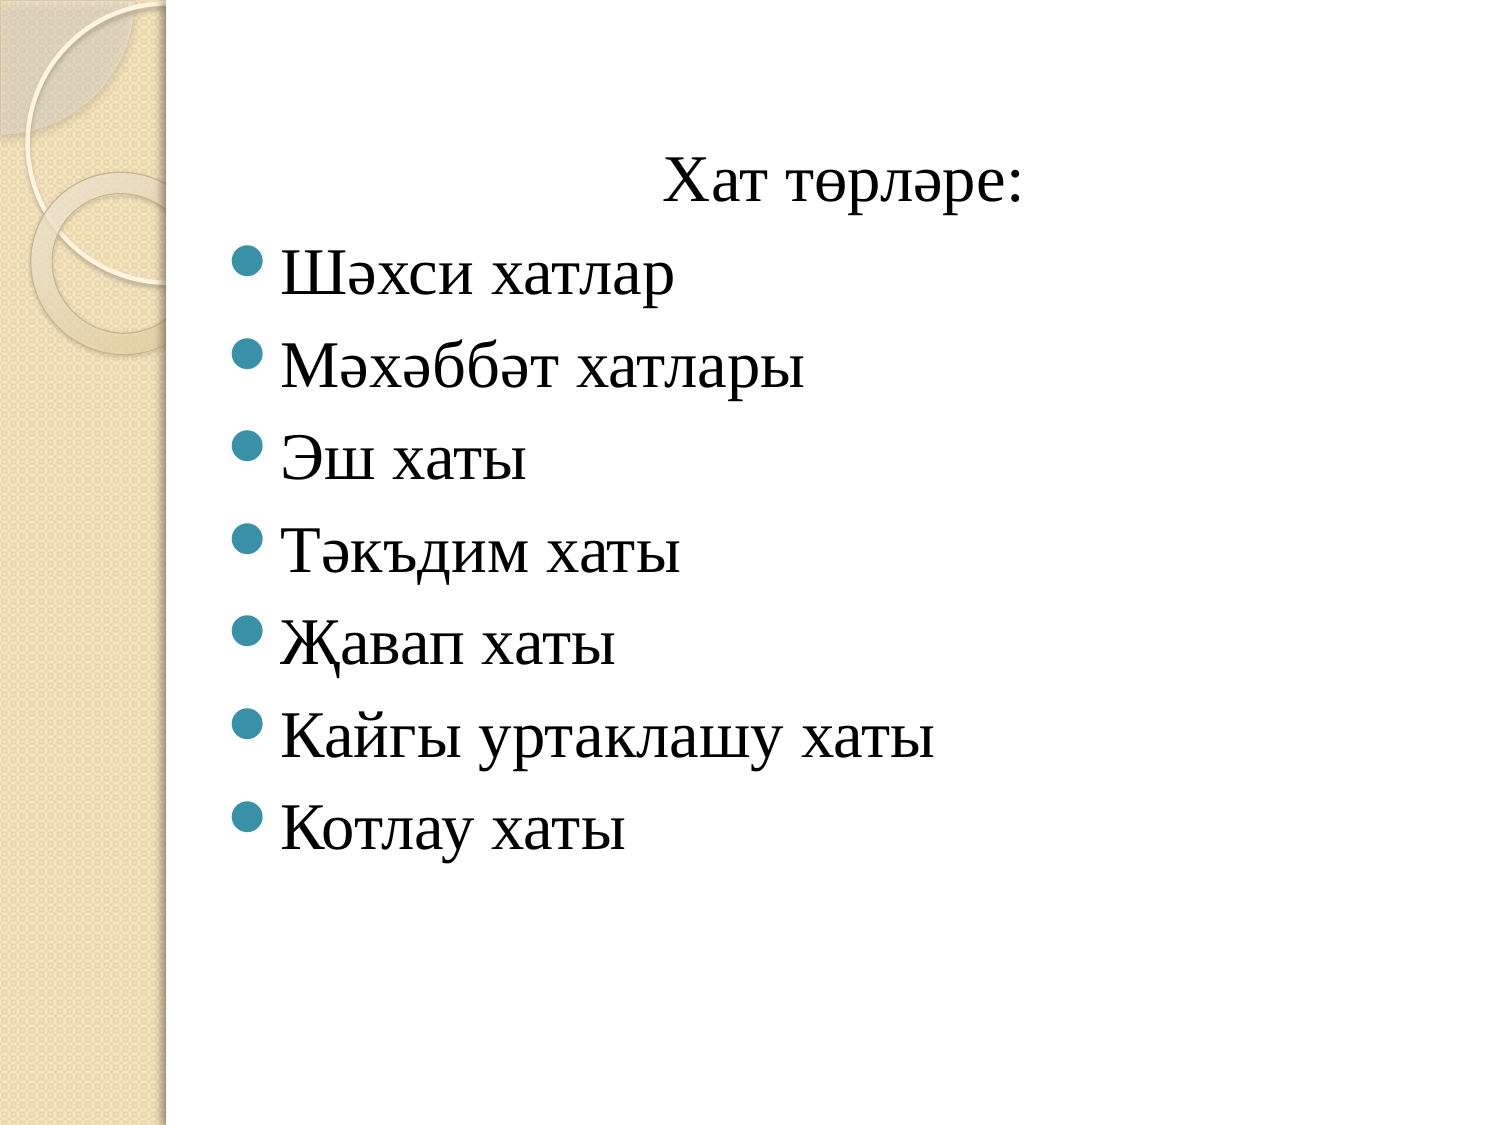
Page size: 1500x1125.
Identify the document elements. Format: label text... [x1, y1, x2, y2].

list Хат төрләре: Шәхси хатлар Мәхәббәт хатлары Эш хаты Тәкъдим хаты Җавап хаты Кайгы уртаклашу хаты Котлау хаты [199, 35, 1466, 1079]
